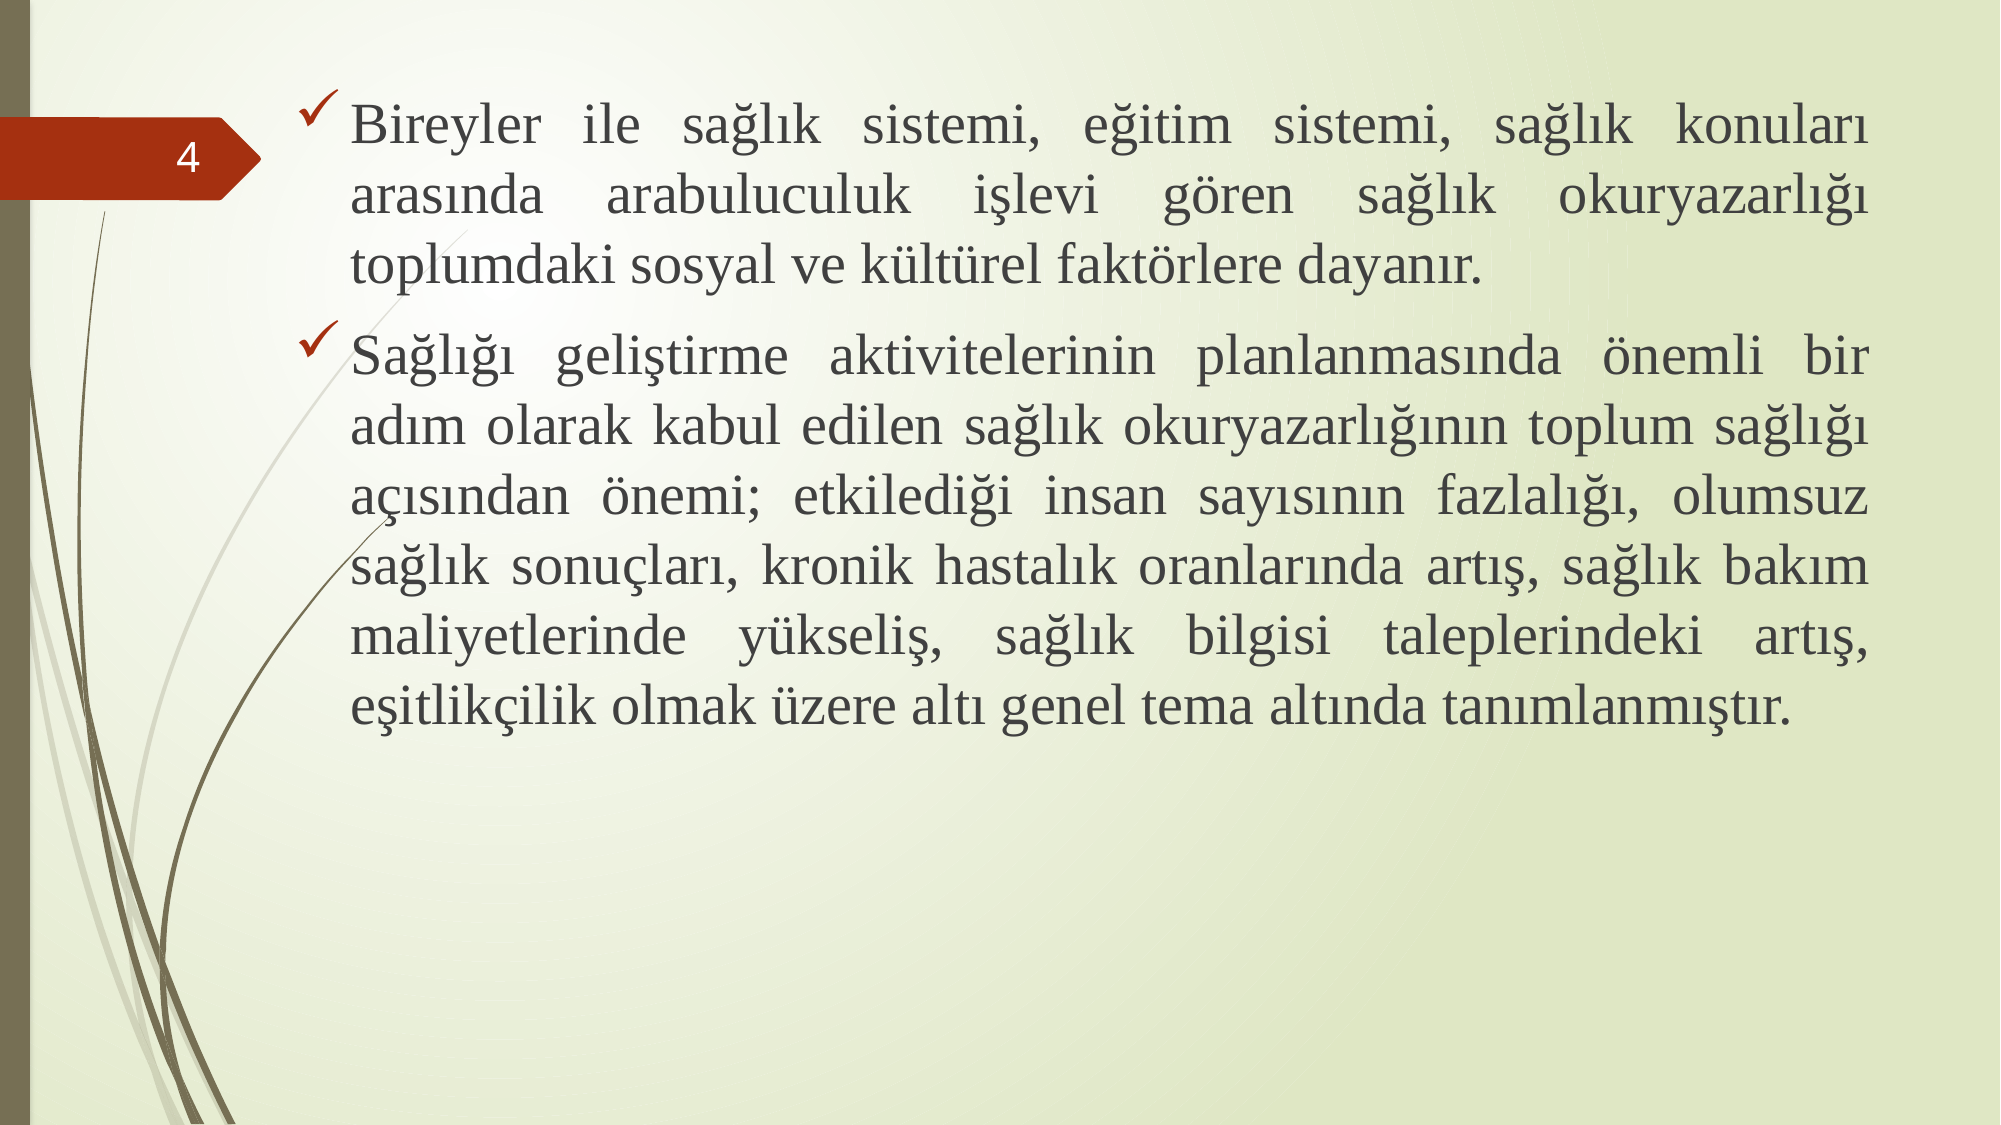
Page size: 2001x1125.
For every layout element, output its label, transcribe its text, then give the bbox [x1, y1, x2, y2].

slide_number 4 [87, 129, 216, 190]
list Bireyler ile sağlık sistemi, eğitim sistemi, sağlık konuları arasında arabuluculuk işlevi gören sağlık okuryazarlığı toplumdaki sosyal ve kültürel faktörlere dayanır. Sağlığı geliştirme aktivitelerinin planlanmasında önemli bir adım olarak kabul edilen sağlık okuryazarlığının toplum sağlığı açısından önemi; etkilediği insan sayısının fazlalığı, olumsuz sağlık sonuçları, kronik hastalık oranlarında artış, sağlık bakım maliyetlerinde yükseliş, sağlık bilgisi taleplerindeki artış, eşitlikçilik olmak üzere altı genel tema altında tanımlanmıştır. [279, 78, 1886, 1047]
